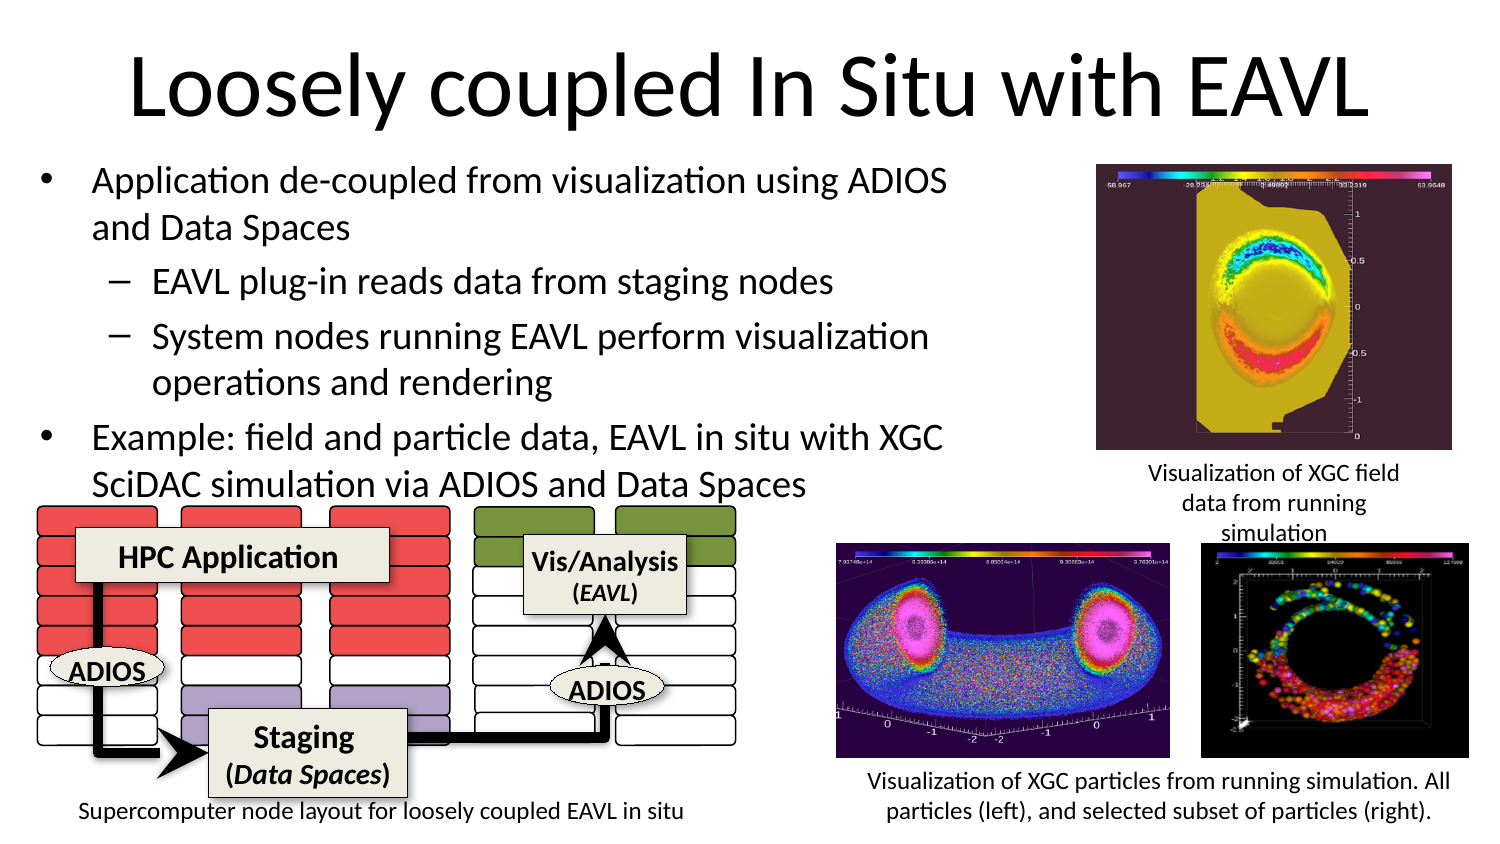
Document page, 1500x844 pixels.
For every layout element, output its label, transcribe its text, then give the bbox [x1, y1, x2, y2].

text_box Visualization of XGC particles from running simulation. All particles (left), and selected subset of particles (right). [825, 757, 1495, 833]
picture [836, 543, 1170, 758]
list Application de-coupled from visualization using ADIOS and Data Spaces EAVL plug-in reads data from staging nodes System nodes running EAVL perform visualization operations and rendering Example: field and particle data, EAVL in situ with XGC SciDAC simulation via ADIOS and Data Spaces [24, 146, 1000, 517]
picture [1096, 164, 1453, 450]
text_box Visualization of XGC field data from running simulation [1111, 457, 1438, 554]
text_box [37, 506, 736, 800]
text_box Supercomputer node layout for loosely coupled EAVL in situ [37, 808, 727, 833]
title Loosely coupled In Situ with EAVL [75, 9, 1425, 150]
picture [1201, 543, 1469, 758]
